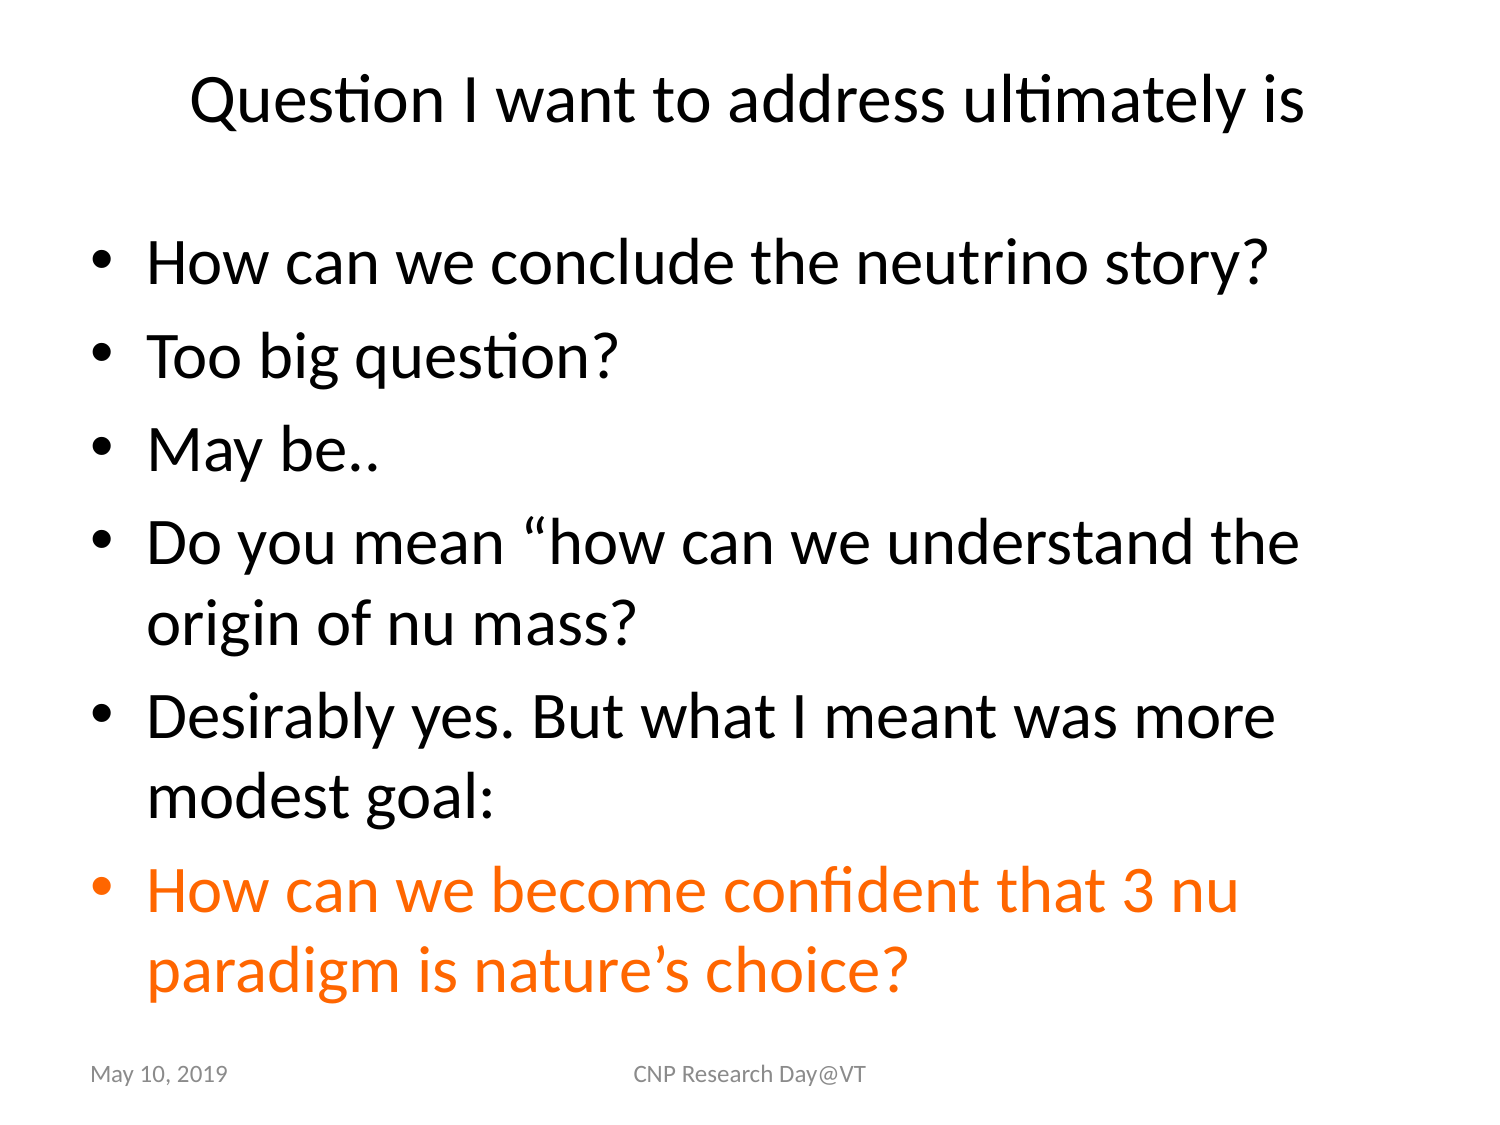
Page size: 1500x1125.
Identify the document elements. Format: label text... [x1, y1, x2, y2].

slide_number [75, 1042, 425, 1103]
list How can we conclude the neutrino story? Too big question? May be.. Do you mean “how can we understand the origin of nu mass? Desirably yes. But what I meant was more modest goal: How can we become confident that 3 nu paradigm is nature’s choice? [75, 210, 1425, 1075]
title Question I want to address ultimately is [33, 45, 1463, 145]
footer CNP Research Day@VT [512, 1042, 988, 1103]
